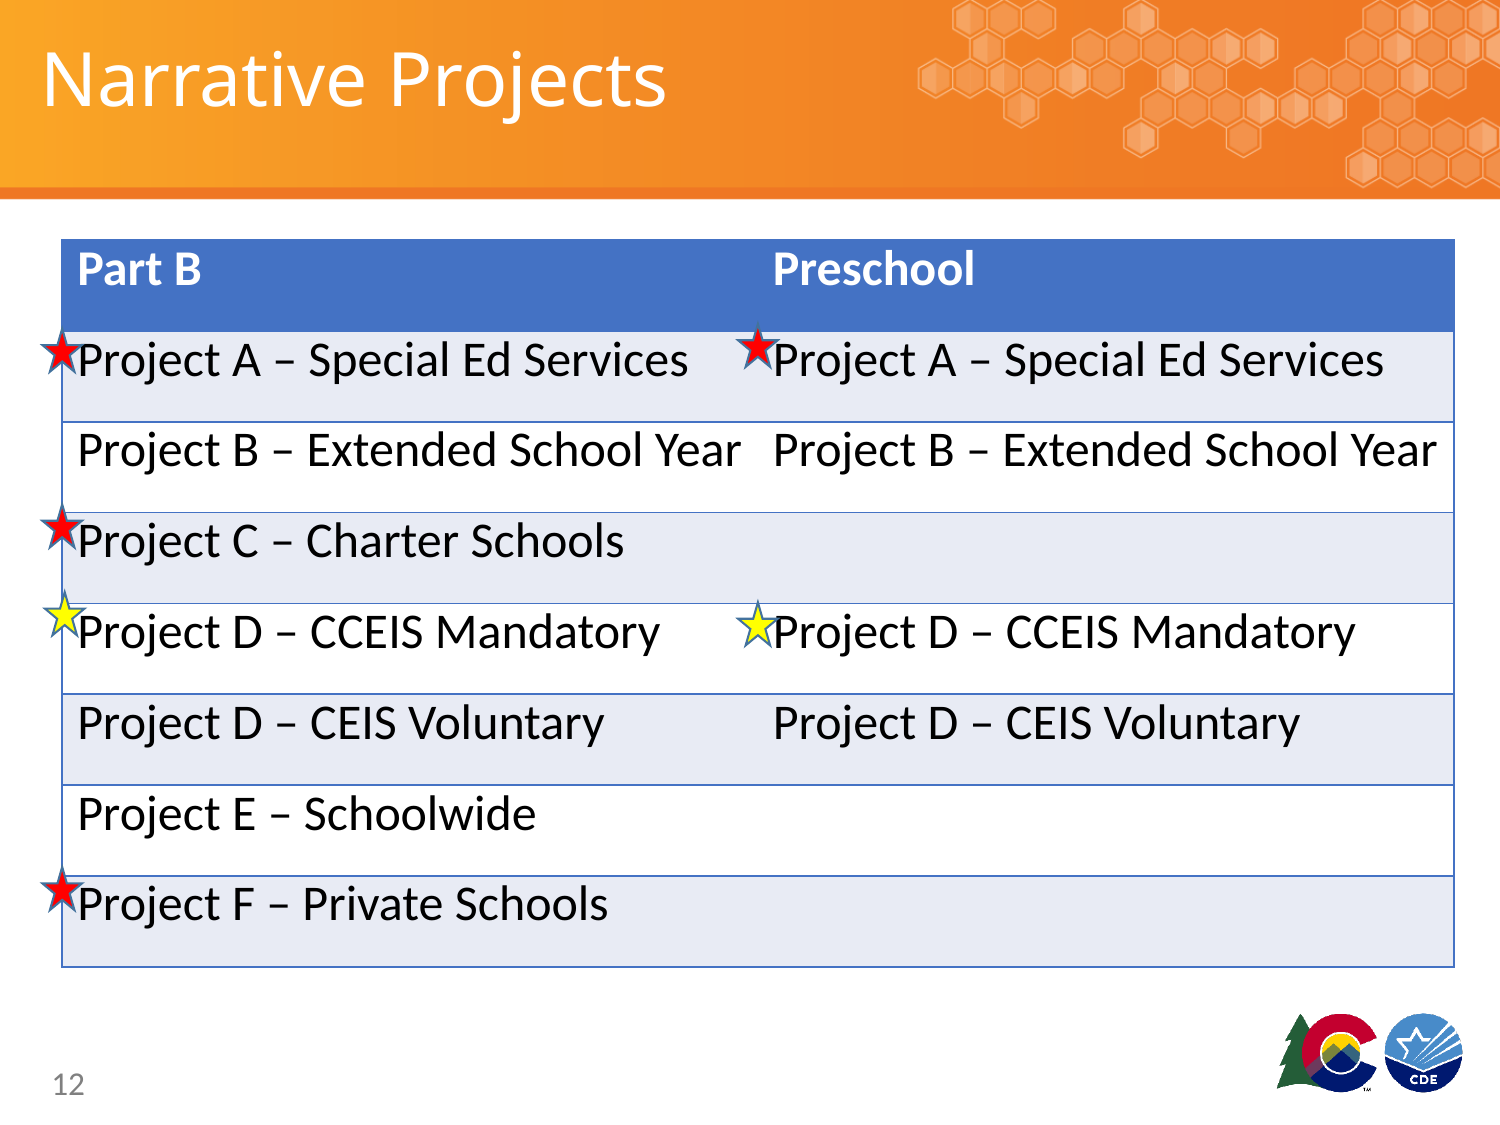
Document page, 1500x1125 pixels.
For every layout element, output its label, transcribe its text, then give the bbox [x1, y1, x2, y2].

text_box [735, 320, 781, 370]
table_cell [758, 877, 1453, 966]
text_box [39, 324, 85, 375]
slide_number 12 [36, 1054, 375, 1115]
table_cell Project D – CEIS Voluntary [63, 695, 758, 784]
text_box [42, 588, 88, 639]
picture [1275, 1012, 1463, 1093]
table_cell Project B – Extended School Year [758, 423, 1453, 512]
text_box [39, 863, 85, 913]
table_cell Project A – Special Ed Services [63, 332, 758, 421]
title Narrative Projects [40, 41, 1038, 166]
table_cell [758, 513, 1453, 603]
table_cell [758, 786, 1453, 875]
table_cell Project E – Schoolwide [63, 786, 758, 875]
text_box [39, 500, 85, 551]
table_cell Project F – Private Schools [63, 877, 758, 966]
picture [0, 0, 1500, 200]
table_header Preschool [758, 241, 1453, 330]
text_box [735, 598, 781, 649]
table_cell Project A – Special Ed Services [758, 332, 1453, 421]
table_cell Project D – CCEIS Mandatory [758, 604, 1453, 693]
table_cell Project C – Charter Schools [63, 513, 758, 603]
table_cell Project B – Extended School Year [63, 423, 758, 512]
table_cell Project D – CEIS Voluntary [758, 695, 1453, 784]
table_header Part B [63, 241, 758, 330]
table_cell Project D – CCEIS Mandatory [63, 604, 758, 693]
